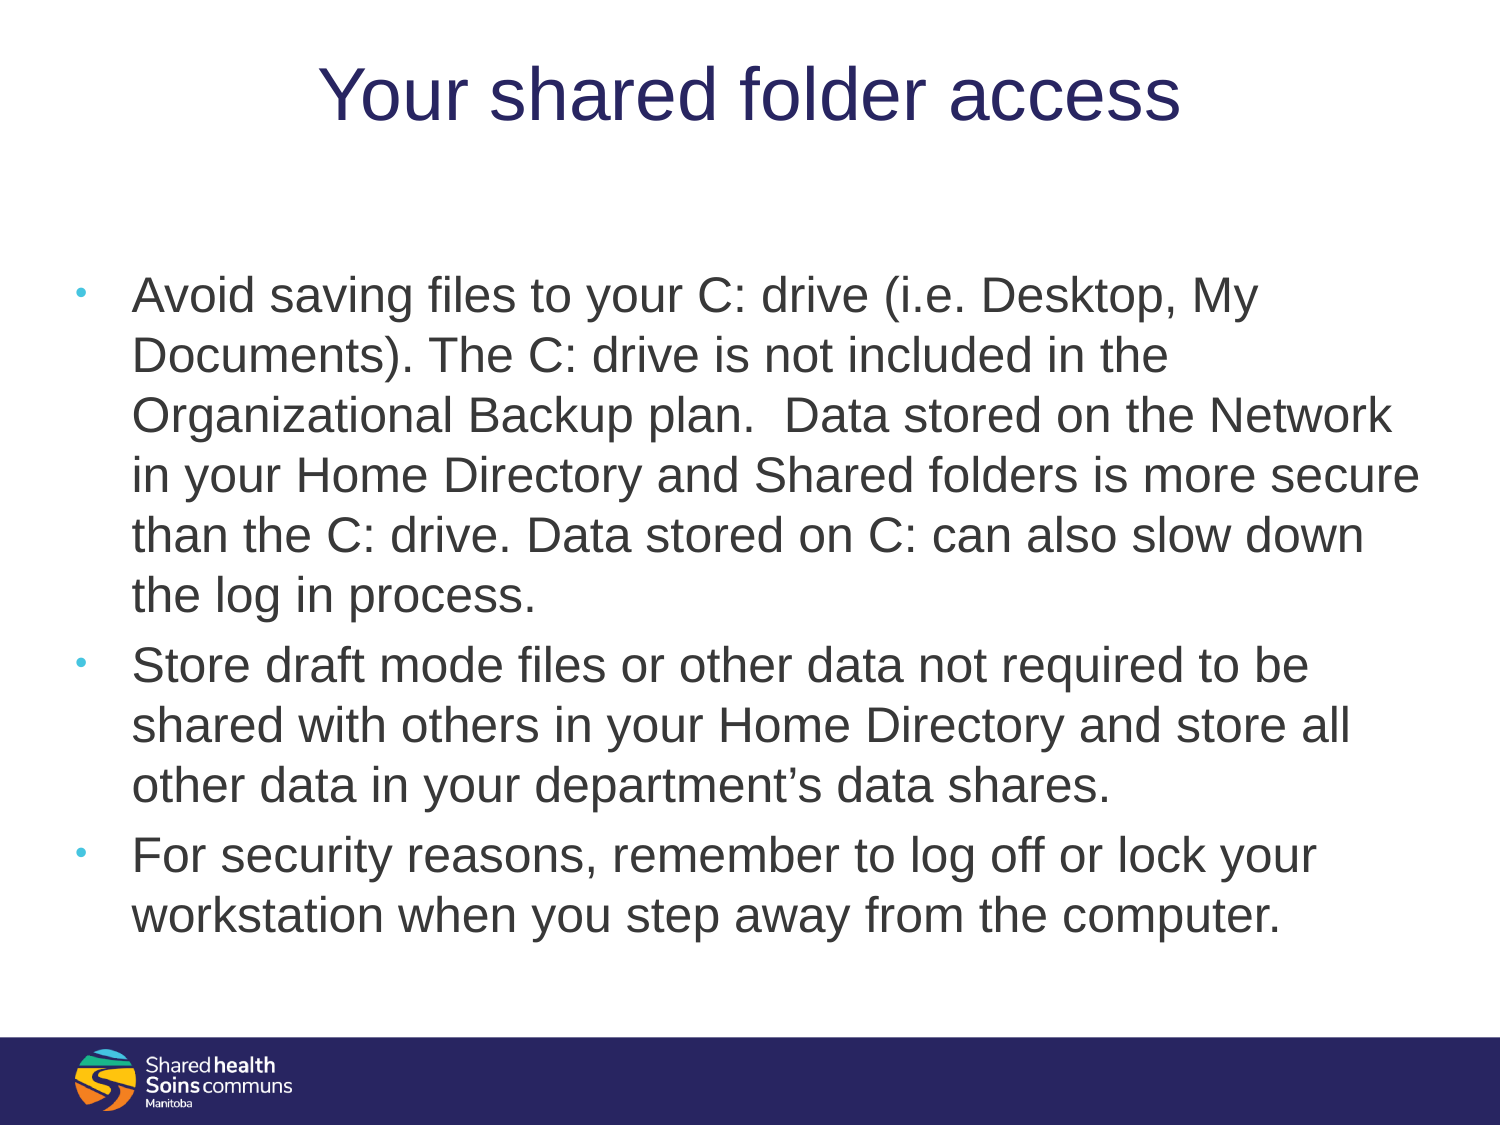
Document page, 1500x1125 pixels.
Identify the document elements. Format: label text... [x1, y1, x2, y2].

title Your shared folder access [75, 45, 1425, 233]
picture [75, 1049, 292, 1111]
list Avoid saving files to your C: drive (i.e. Desktop, My Documents). The C: drive is not included in the Organizational Backup plan. Data stored on the Network in your Home Directory and Shared folders is more secure than the C: drive. Data stored on C: can also slow down the log in process. Store draft mode files or other data not required to be shared with others in your Home Directory and store all other data in your department’s data shares. For security reasons, remember to log off or lock your workstation when you step away from the computer. [75, 262, 1425, 1005]
